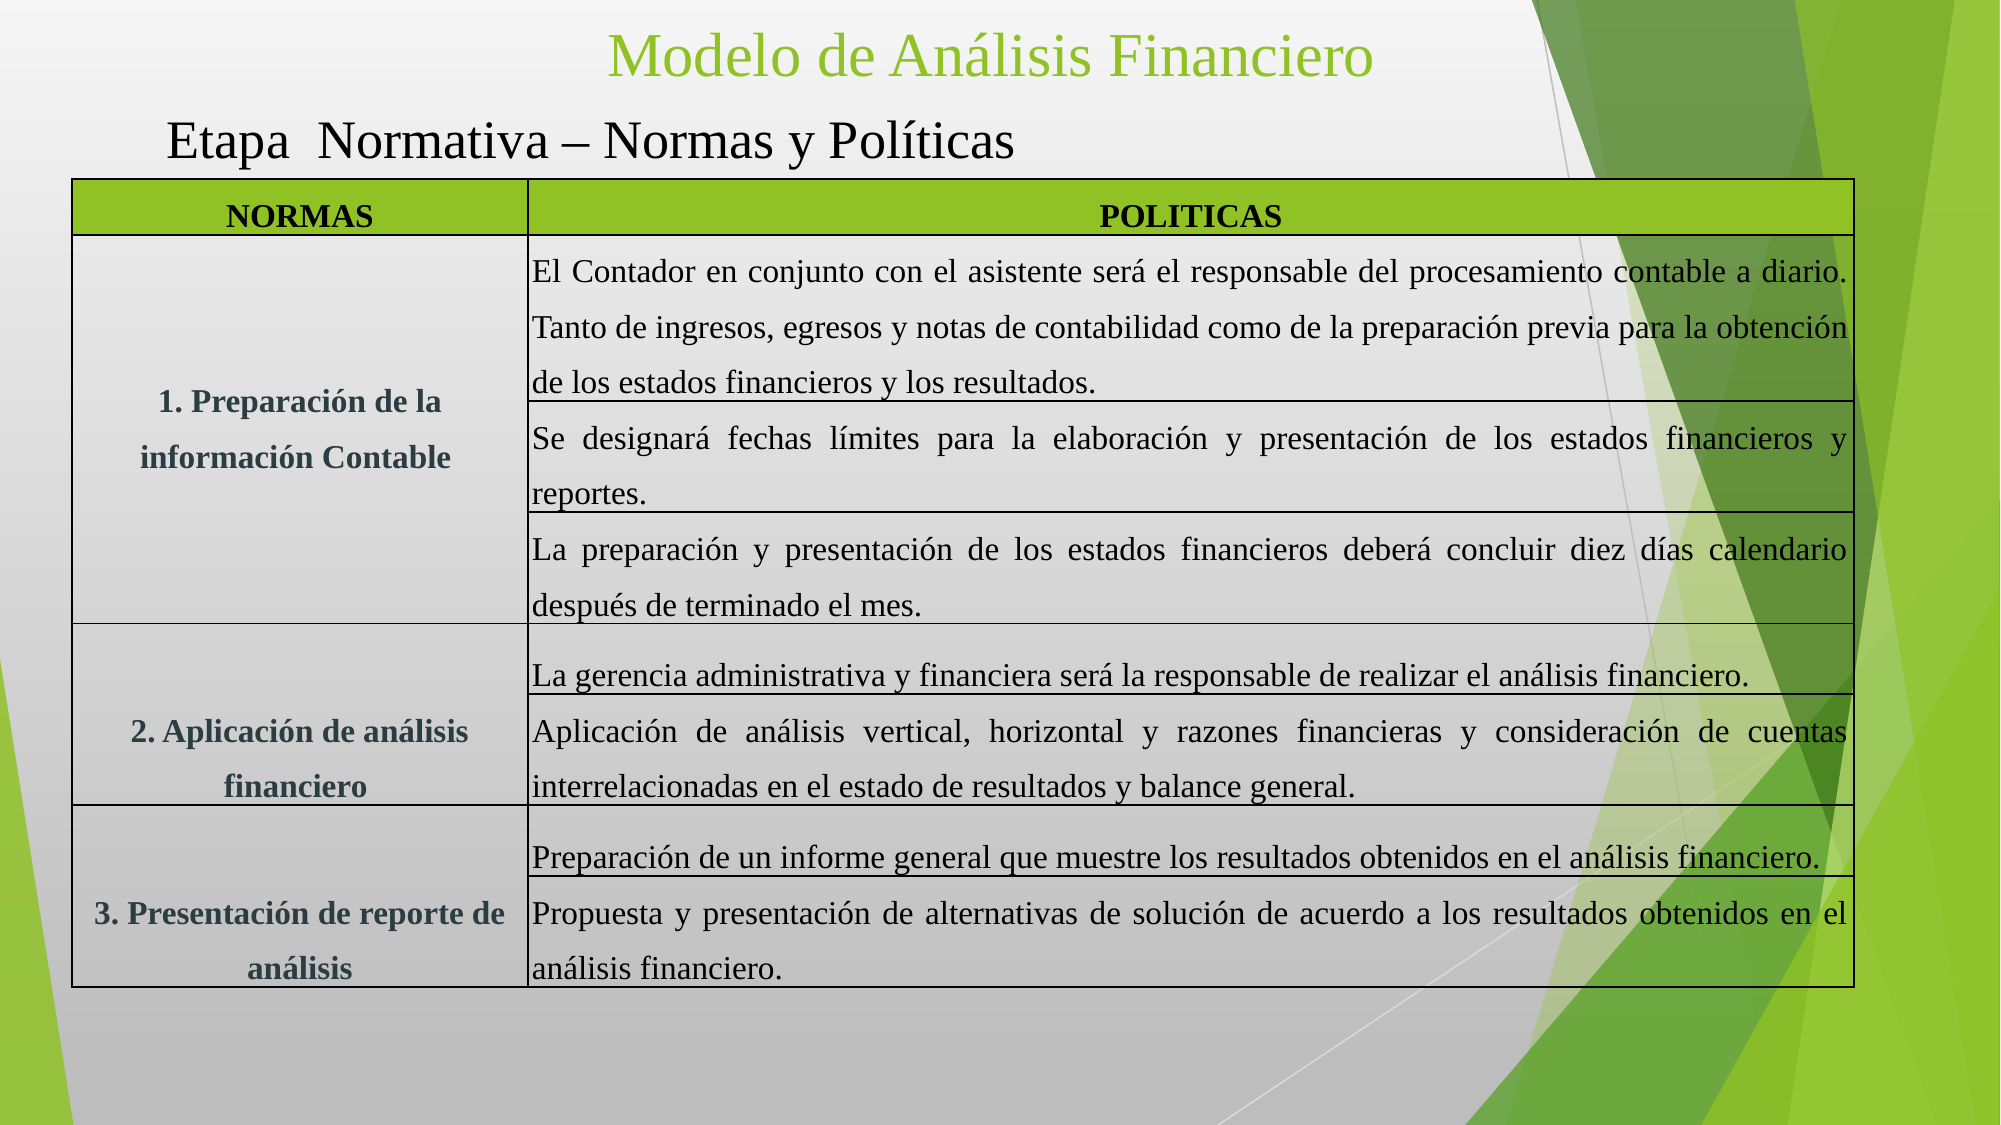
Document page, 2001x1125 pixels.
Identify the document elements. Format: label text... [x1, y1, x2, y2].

table_header POLITICAS [529, 180, 1853, 234]
table_cell Propuesta y presentación de alternativas de solución de acuerdo a los resultados obtenidos en el análisis financiero. [529, 877, 1853, 986]
table_cell La gerencia administrativa y financiera será la responsable de realizar el análisis financiero. [529, 624, 1853, 693]
text_box Etapa Normativa – Normas y Políticas [151, 104, 1877, 986]
table_cell Aplicación de análisis vertical, horizontal y razones financieras y consideración de cuentas interrelacionadas en el estado de resultados y balance general. [529, 695, 1853, 804]
table_cell 1. Preparación de la información Contable [73, 236, 527, 623]
table_cell 2. Aplicación de análisis financiero [73, 624, 527, 804]
table_cell Preparación de un informe general que muestre los resultados obtenidos en el análisis financiero. [529, 806, 1853, 875]
table_cell 3. Presentación de reporte de análisis [73, 806, 527, 986]
table_cell Se designará fechas límites para la elaboración y presentación de los estados financieros y reportes. [529, 402, 1853, 511]
table_header NORMAS [73, 180, 527, 234]
table_cell El Contador en conjunto con el asistente será el responsable del procesamiento contable a diario. Tanto de ingresos, egresos y notas de contabilidad como de la preparación previa para la obtención de los estados financieros y los resultados. [529, 236, 1853, 400]
text_box Modelo de Análisis Financiero [128, 0, 1854, 114]
table_cell La preparación y presentación de los estados financieros deberá concluir diez días calendario después de terminado el mes. [529, 513, 1853, 623]
